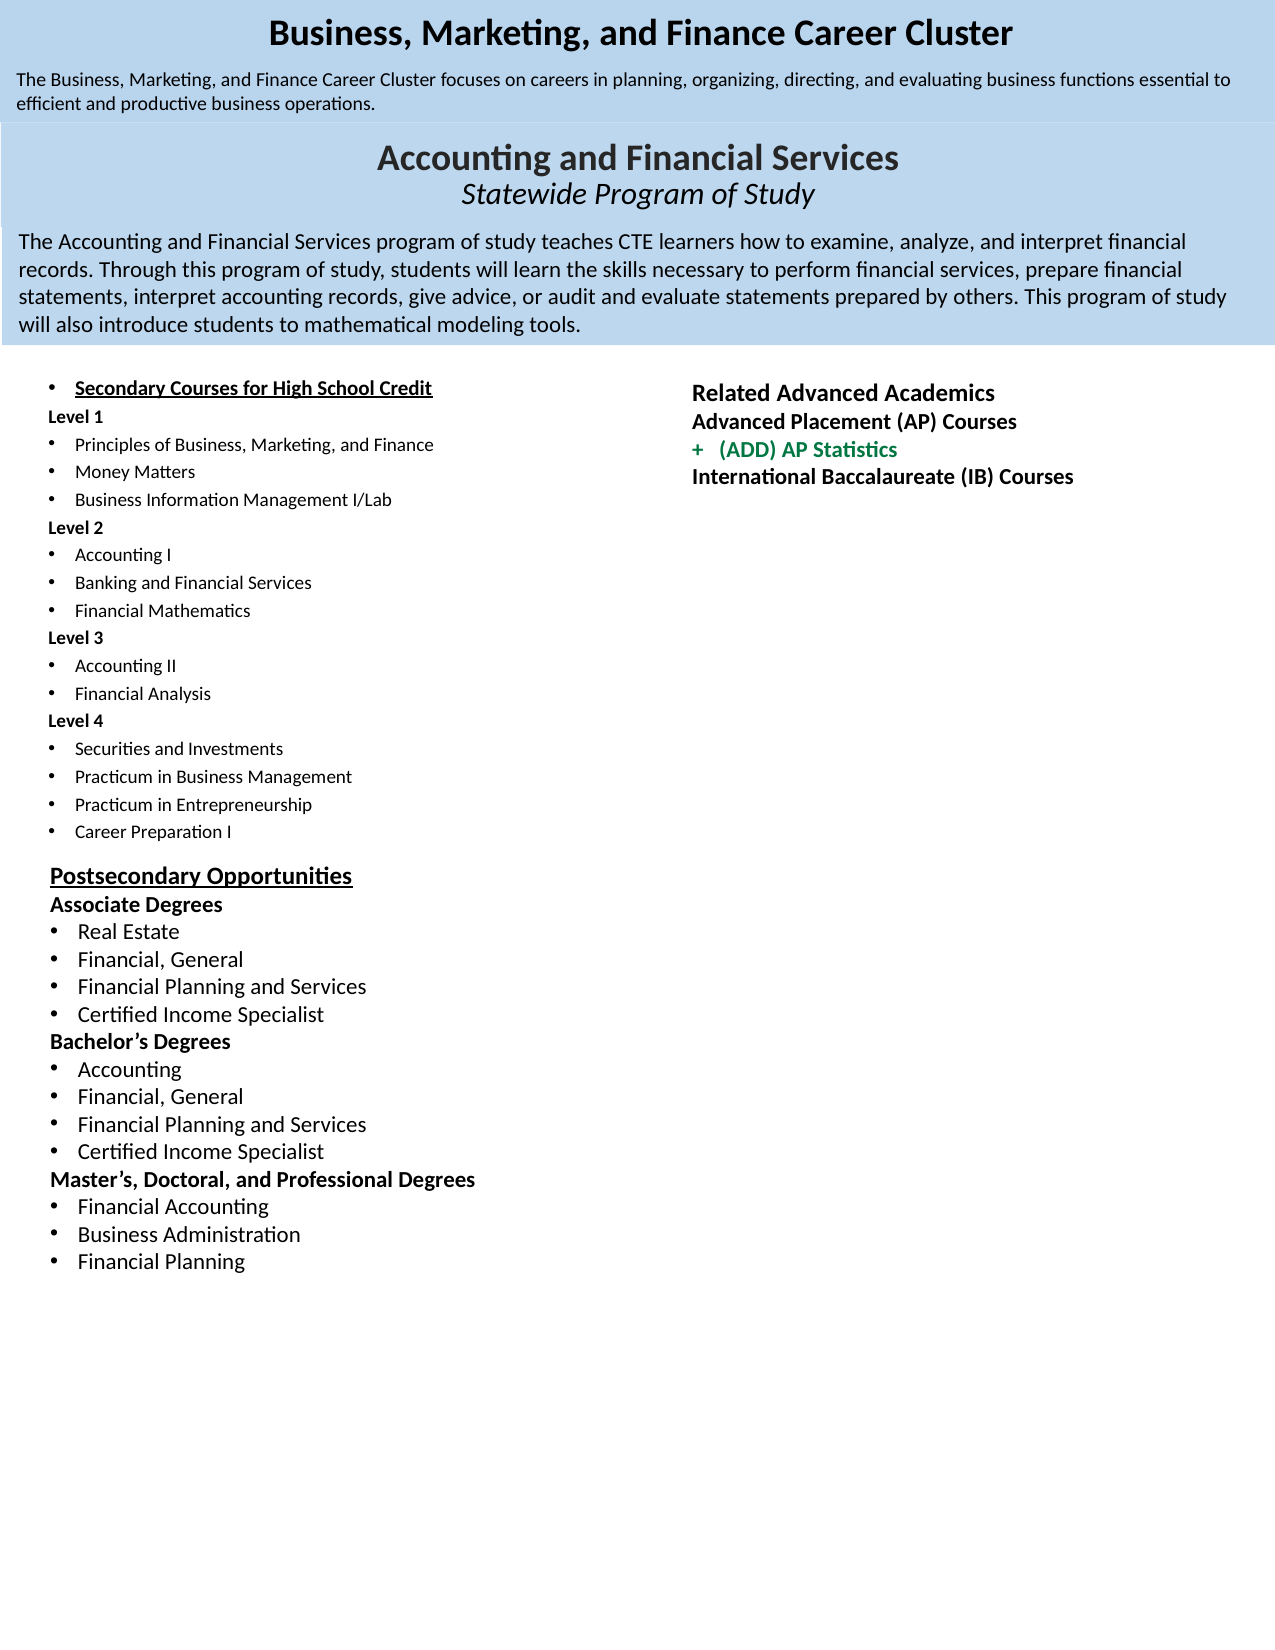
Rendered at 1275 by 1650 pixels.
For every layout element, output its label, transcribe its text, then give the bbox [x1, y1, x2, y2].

text_box Postsecondary Opportunities​ Associate Degrees​ Real Estate​ Financial, General​ Financial Planning and Services​ Certified Income Specialist​ Bachelor’s Degrees​ Accounting​ Financial, General​ Financial Planning and Services​ Certified Income Specialist​ Master’s, Doctoral, and Professional Degrees​ Financial Accounting​ Business Administration​ Financial Planning [33, 851, 619, 1310]
text_box Business, Marketing, and Finance Career Cluster The Business, Marketing, and Finance Career Cluster focuses on careers in planning, organizing, directing, and evaluating business functions essential to efficient and productive business operations. [0, 0, 1275, 123]
text_box The Accounting and Financial Services program of study teaches CTE learners how to examine, analyze, and interpret financial records. Through this program of study, students will learn the skills necessary to perform financial services, prepare financial statements, interpret accounting records, give advice, or audit and evaluate statements prepared by others. This program of study will also introduce students to mathematical modeling tools. [2, 218, 1275, 346]
title Accounting and Financial Services Statewide Program of Study [0, 123, 1275, 227]
list Secondary Courses for High School Credit​ Level 1​ Principles of Business, Marketing, and Finance​ Money Matters​ Business Information Management I/Lab​ Level 2​ Accounting I​ Banking and Financial Services​ Financial Mathematics​ Level 3​ Accounting II ​ Financial Analysis ​ Level 4​ Securities and Investments ​ Practicum in Business Management ​ Practicum in Entrepreneurship​ Career Preparation I [33, 369, 649, 852]
list Related Advanced Academics Advanced Placement (AP) Courses + (ADD) AP Statistics International Baccalaureate (IB) Courses [677, 369, 1274, 597]
